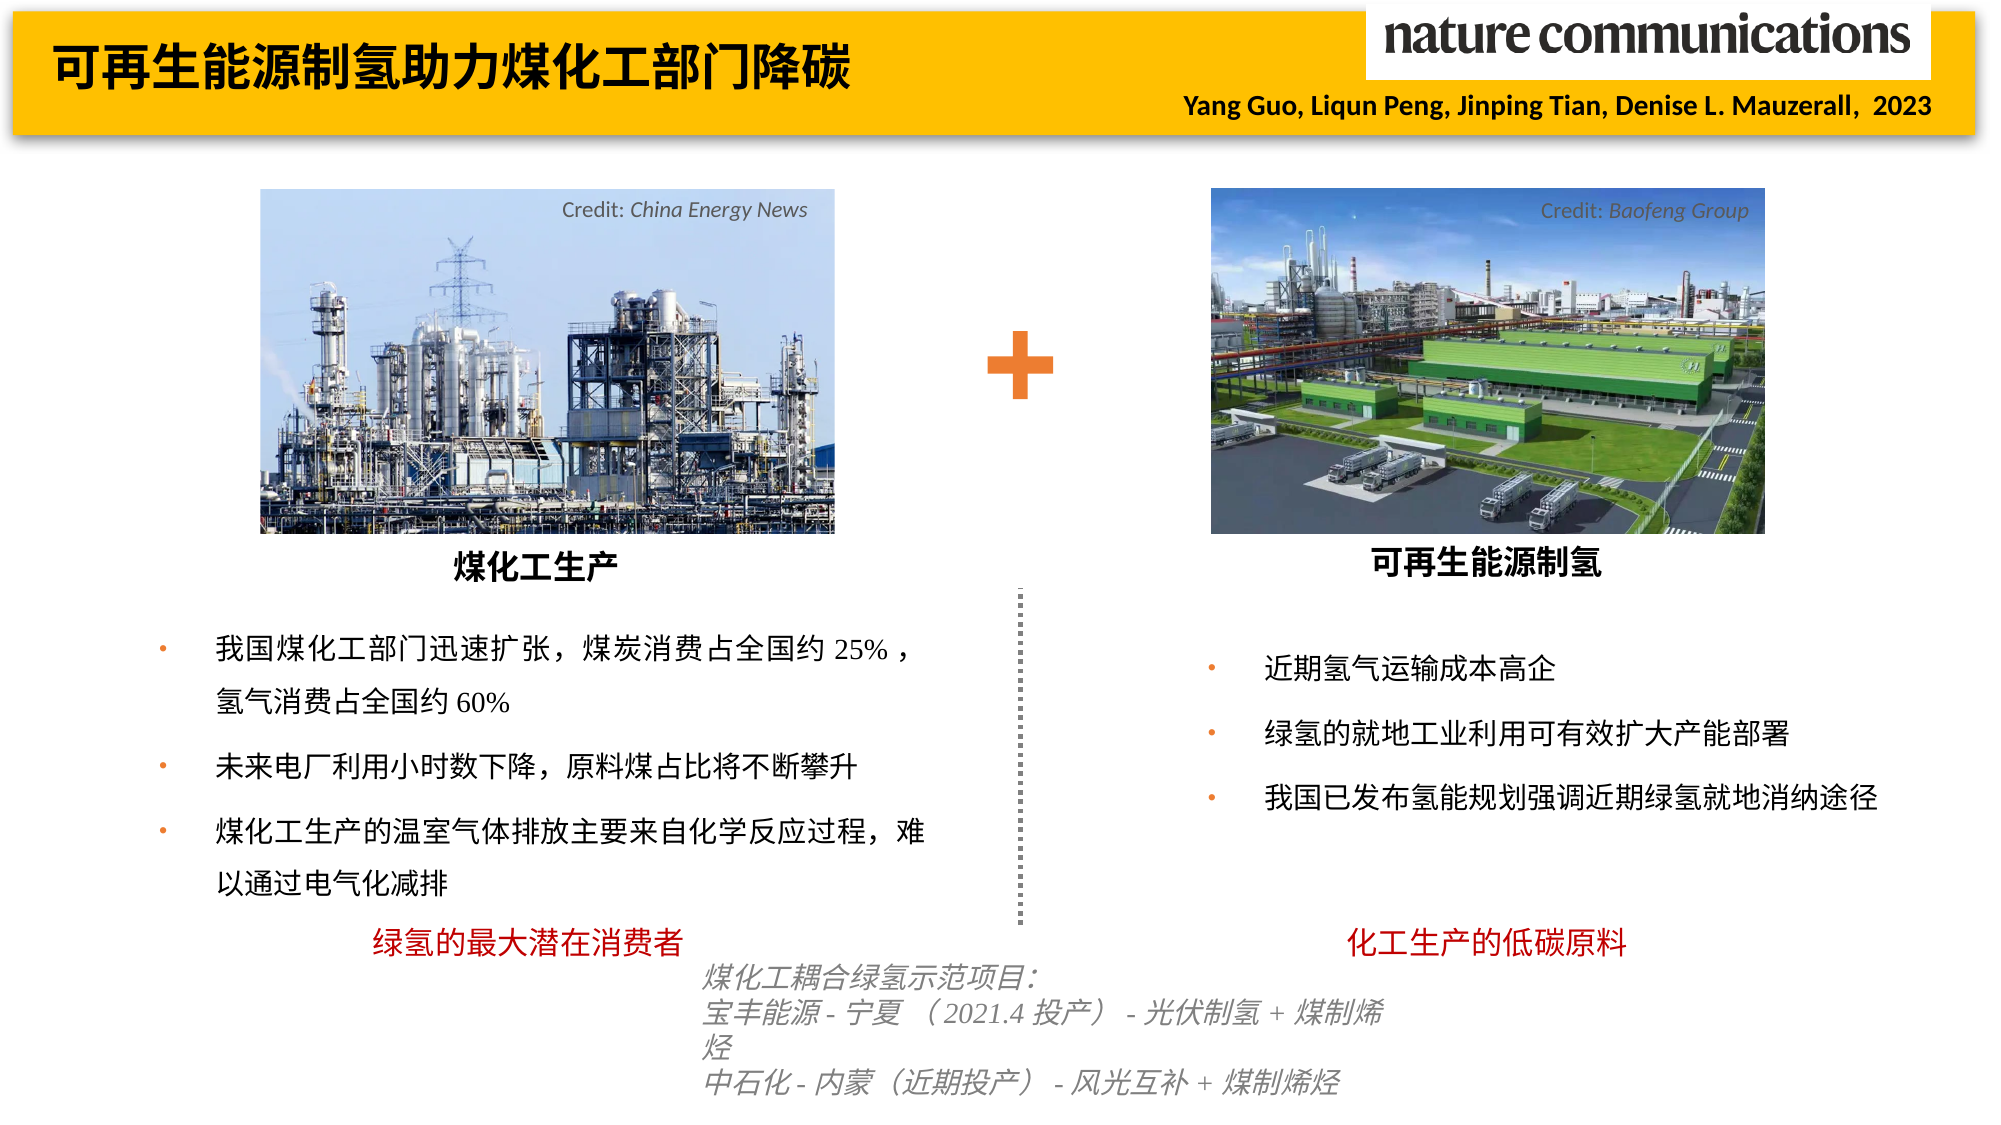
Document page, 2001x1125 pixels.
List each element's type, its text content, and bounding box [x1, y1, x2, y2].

text_box Yang Guo, Liqun Peng, Jinping Tian, Denise L. Mauzerall, 2023 [1168, 78, 2000, 129]
text_box [987, 330, 1054, 400]
picture [1366, 4, 1931, 80]
picture [1211, 187, 1765, 534]
text_box 可再生能源制氢 [1355, 534, 1660, 589]
text_box 我国煤化工部门迅速扩张，煤炭消费占全国约25%，氢气消费占全国约60% 未来电厂利用小时数下降，原料煤占比将不断攀升 煤化工生产的温室气体排放主要来自化学反应过程，难以通过电气化减排 [144, 605, 941, 908]
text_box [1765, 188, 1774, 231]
text_box 化工生产的低碳原料 [1331, 916, 1674, 969]
text_box 近期氢气运输成本高企 绿氢的就地工业利用可有效扩大产能部署 我国已发布氢能规划强调近期绿氢就地消纳途径 [1193, 625, 1933, 823]
picture [260, 187, 835, 534]
text_box 煤化工耦合绿氢示范项目： 宝丰能源-宁夏 （2021.4投产）-光伏制氢+煤制烯烃 中石化-内蒙（近期投产）-风光互补+煤制烯烃 [686, 951, 1422, 1107]
text_box [12, 11, 1976, 136]
text_box 煤化工生产 [438, 538, 647, 594]
text_box 绿氢的最大潜在消费者 [357, 916, 738, 969]
text_box 可再生能源制氢助力煤化工部门降碳 [36, 28, 1184, 103]
